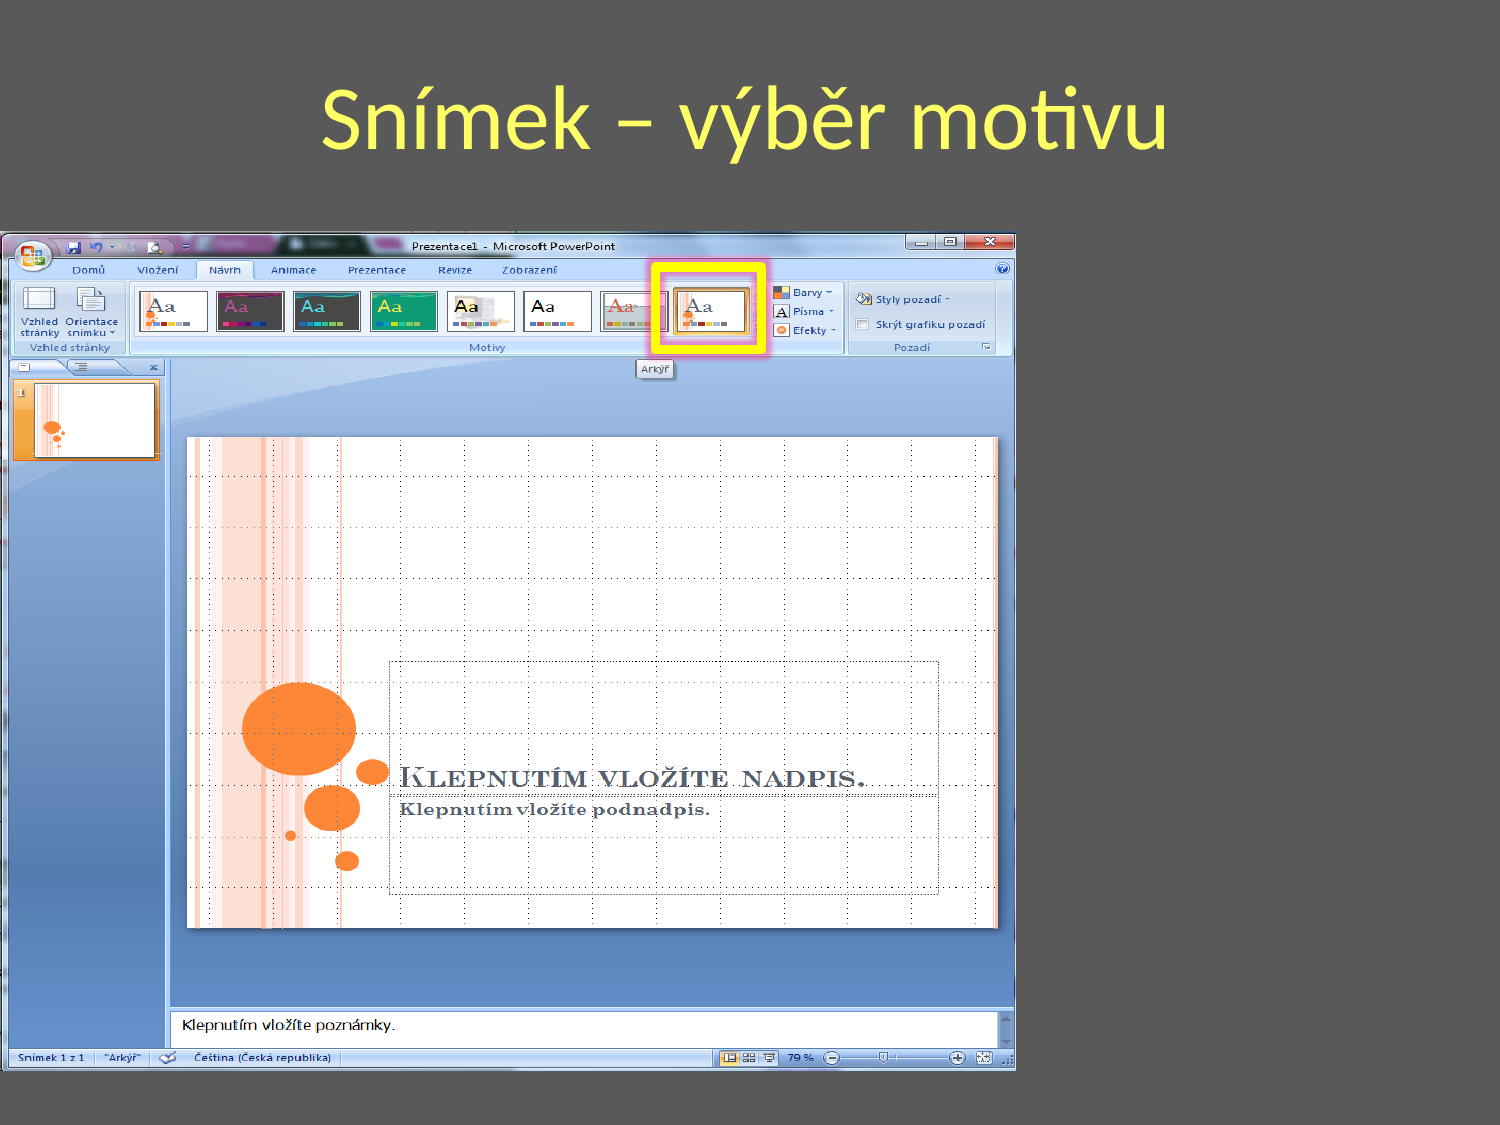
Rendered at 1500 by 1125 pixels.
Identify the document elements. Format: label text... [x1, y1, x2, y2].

title Snímek – výběr motivu [64, 19, 1428, 207]
picture [0, 231, 1017, 1071]
